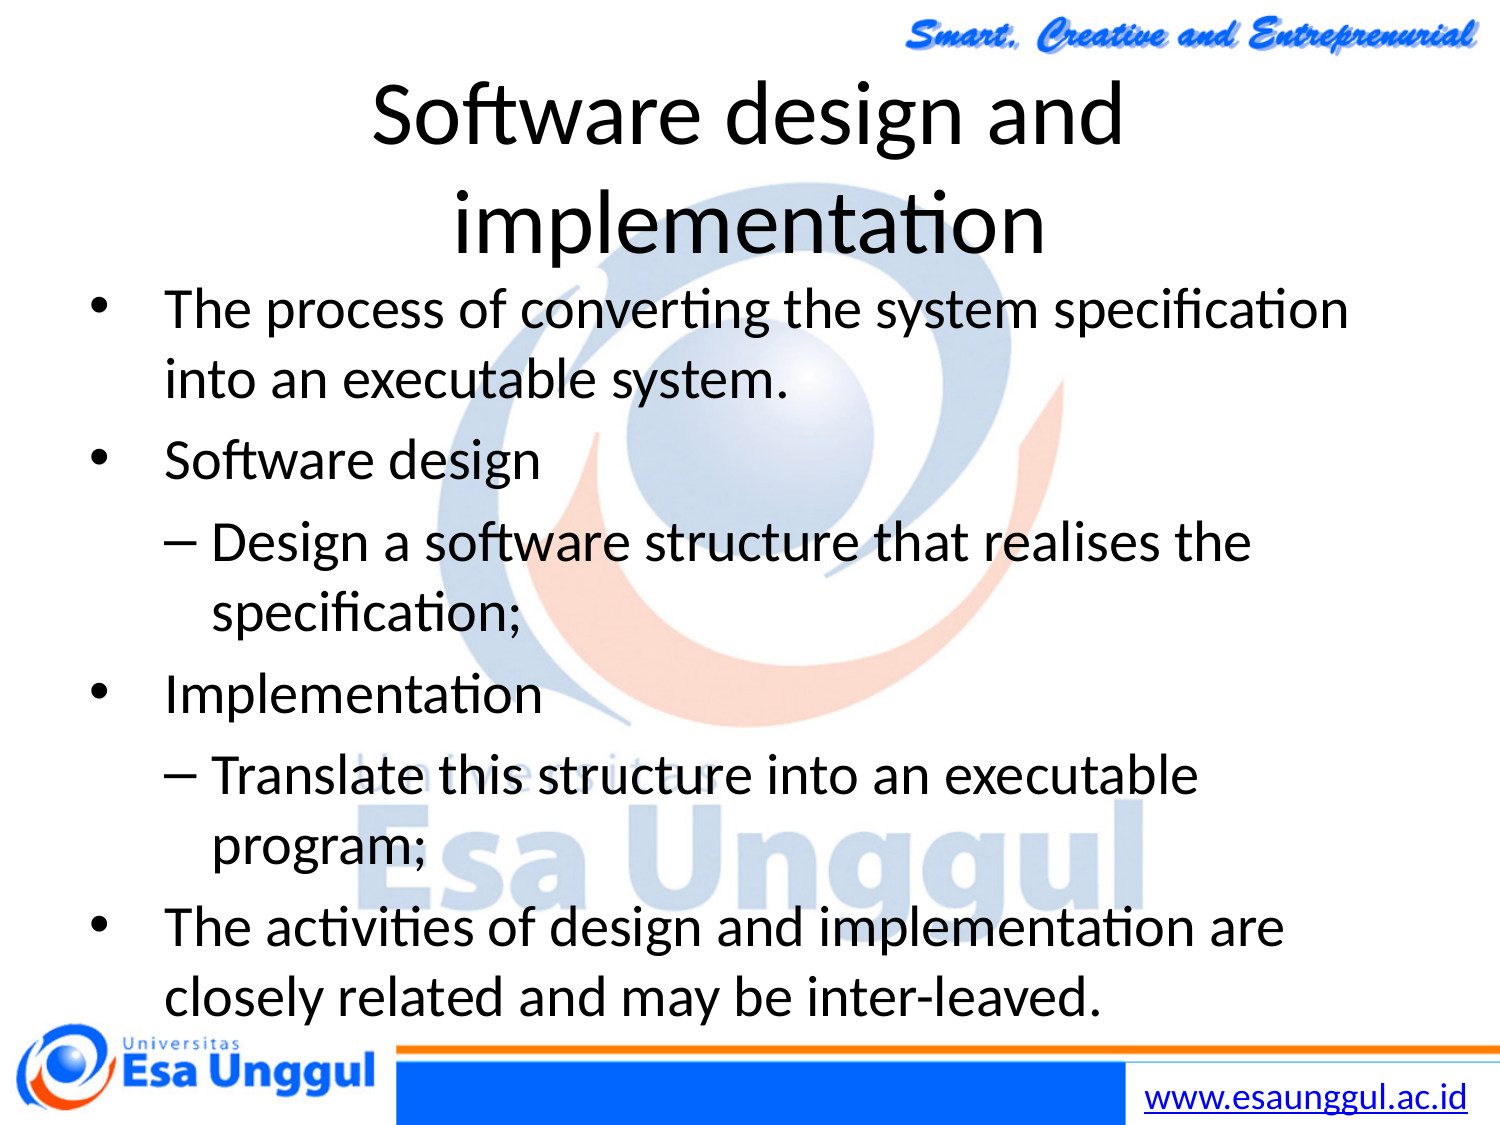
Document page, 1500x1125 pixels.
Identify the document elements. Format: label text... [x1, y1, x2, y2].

picture [0, 0, 1500, 1125]
title Software design and implementation [75, 45, 1425, 233]
list The process of converting the system specification into an executable system. Software design Design a software structure that realises the specification; Implementation Translate this structure into an executable program; The activities of design and implementation are closely related and may be inter-leaved. [75, 262, 1425, 1005]
